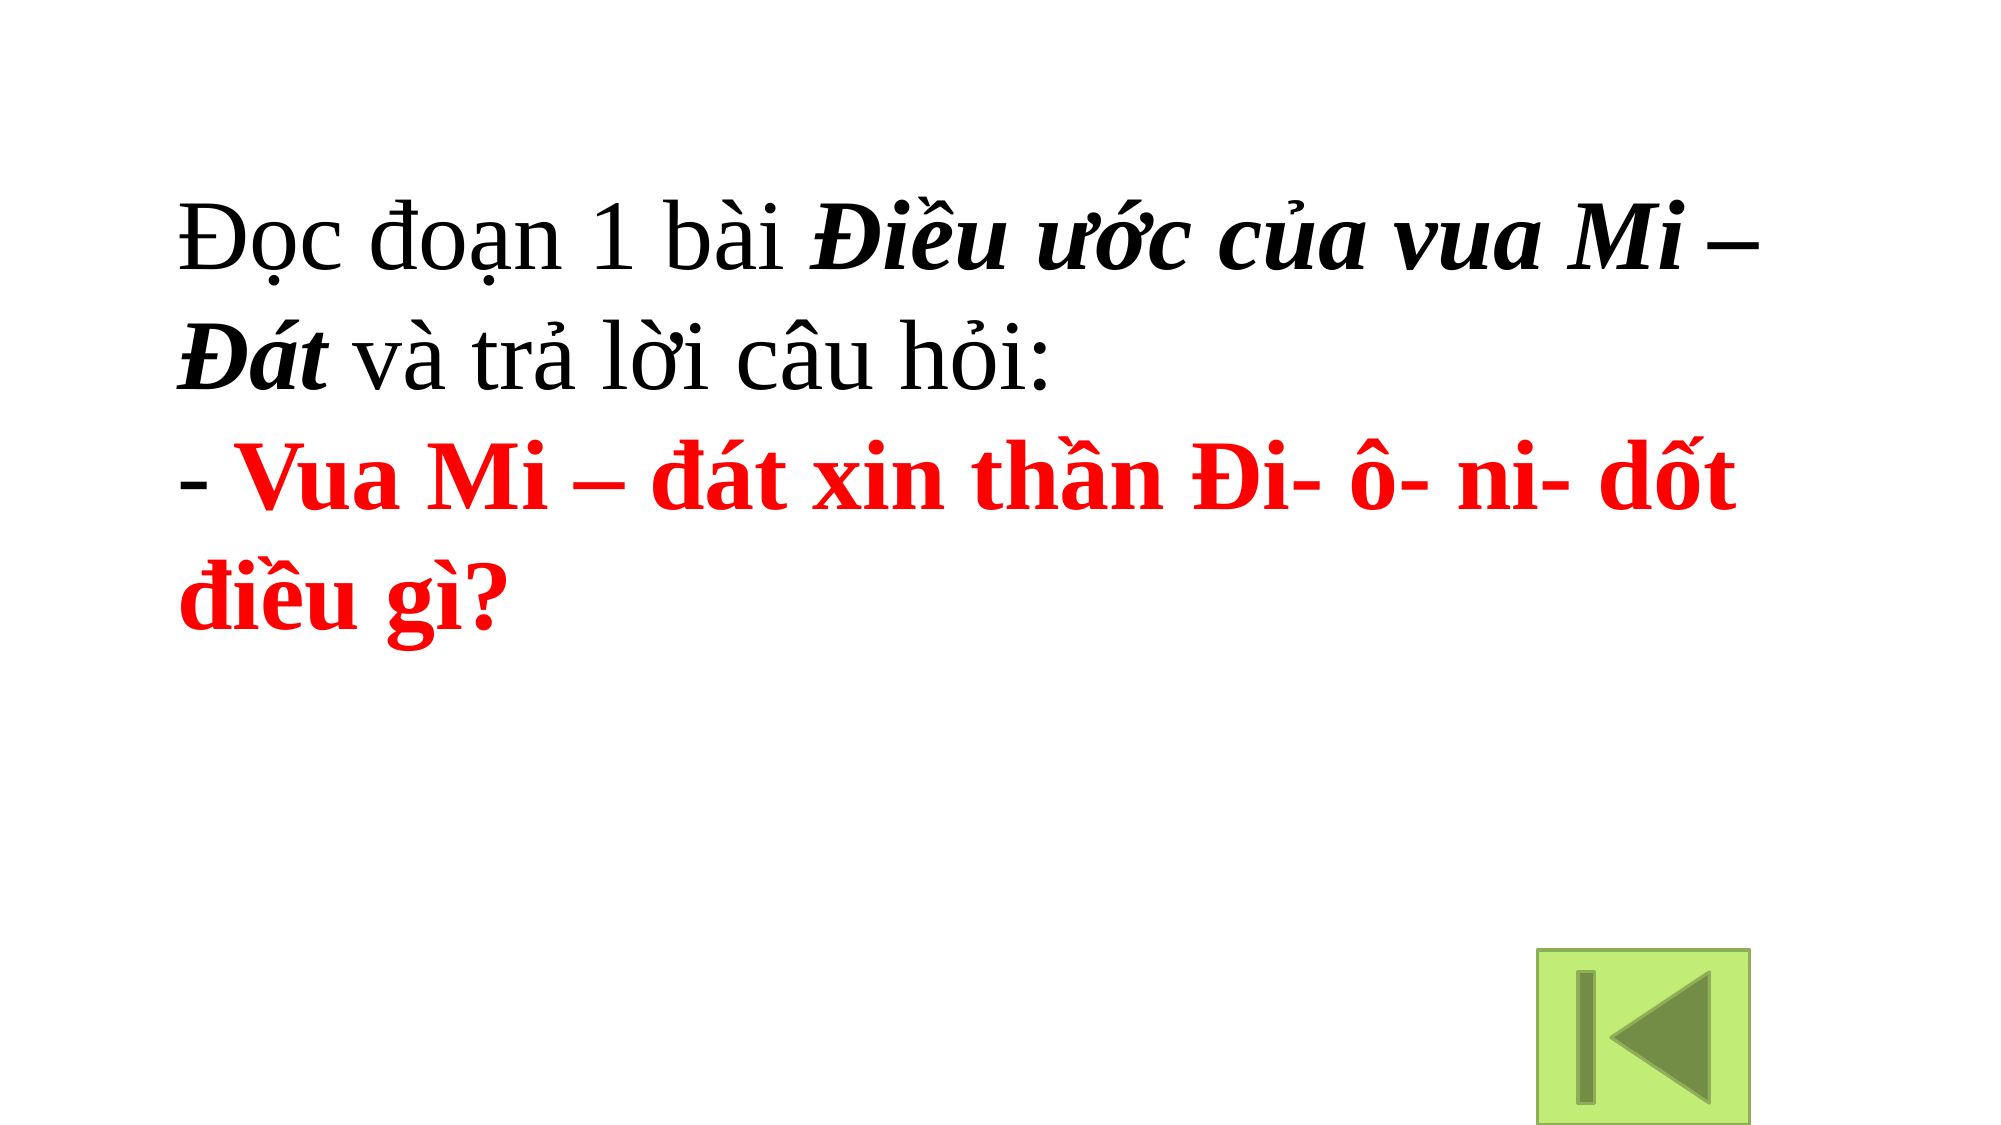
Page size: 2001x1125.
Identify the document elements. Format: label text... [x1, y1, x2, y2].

text_box Đọc đoạn 1 bài Điều ước của vua Mi – Đát và trả lời câu hỏi: - Vua Mi – đát xin thần Đi- ô- ni- dốt điều gì? [162, 162, 1900, 657]
text_box [1536, 948, 1751, 1125]
